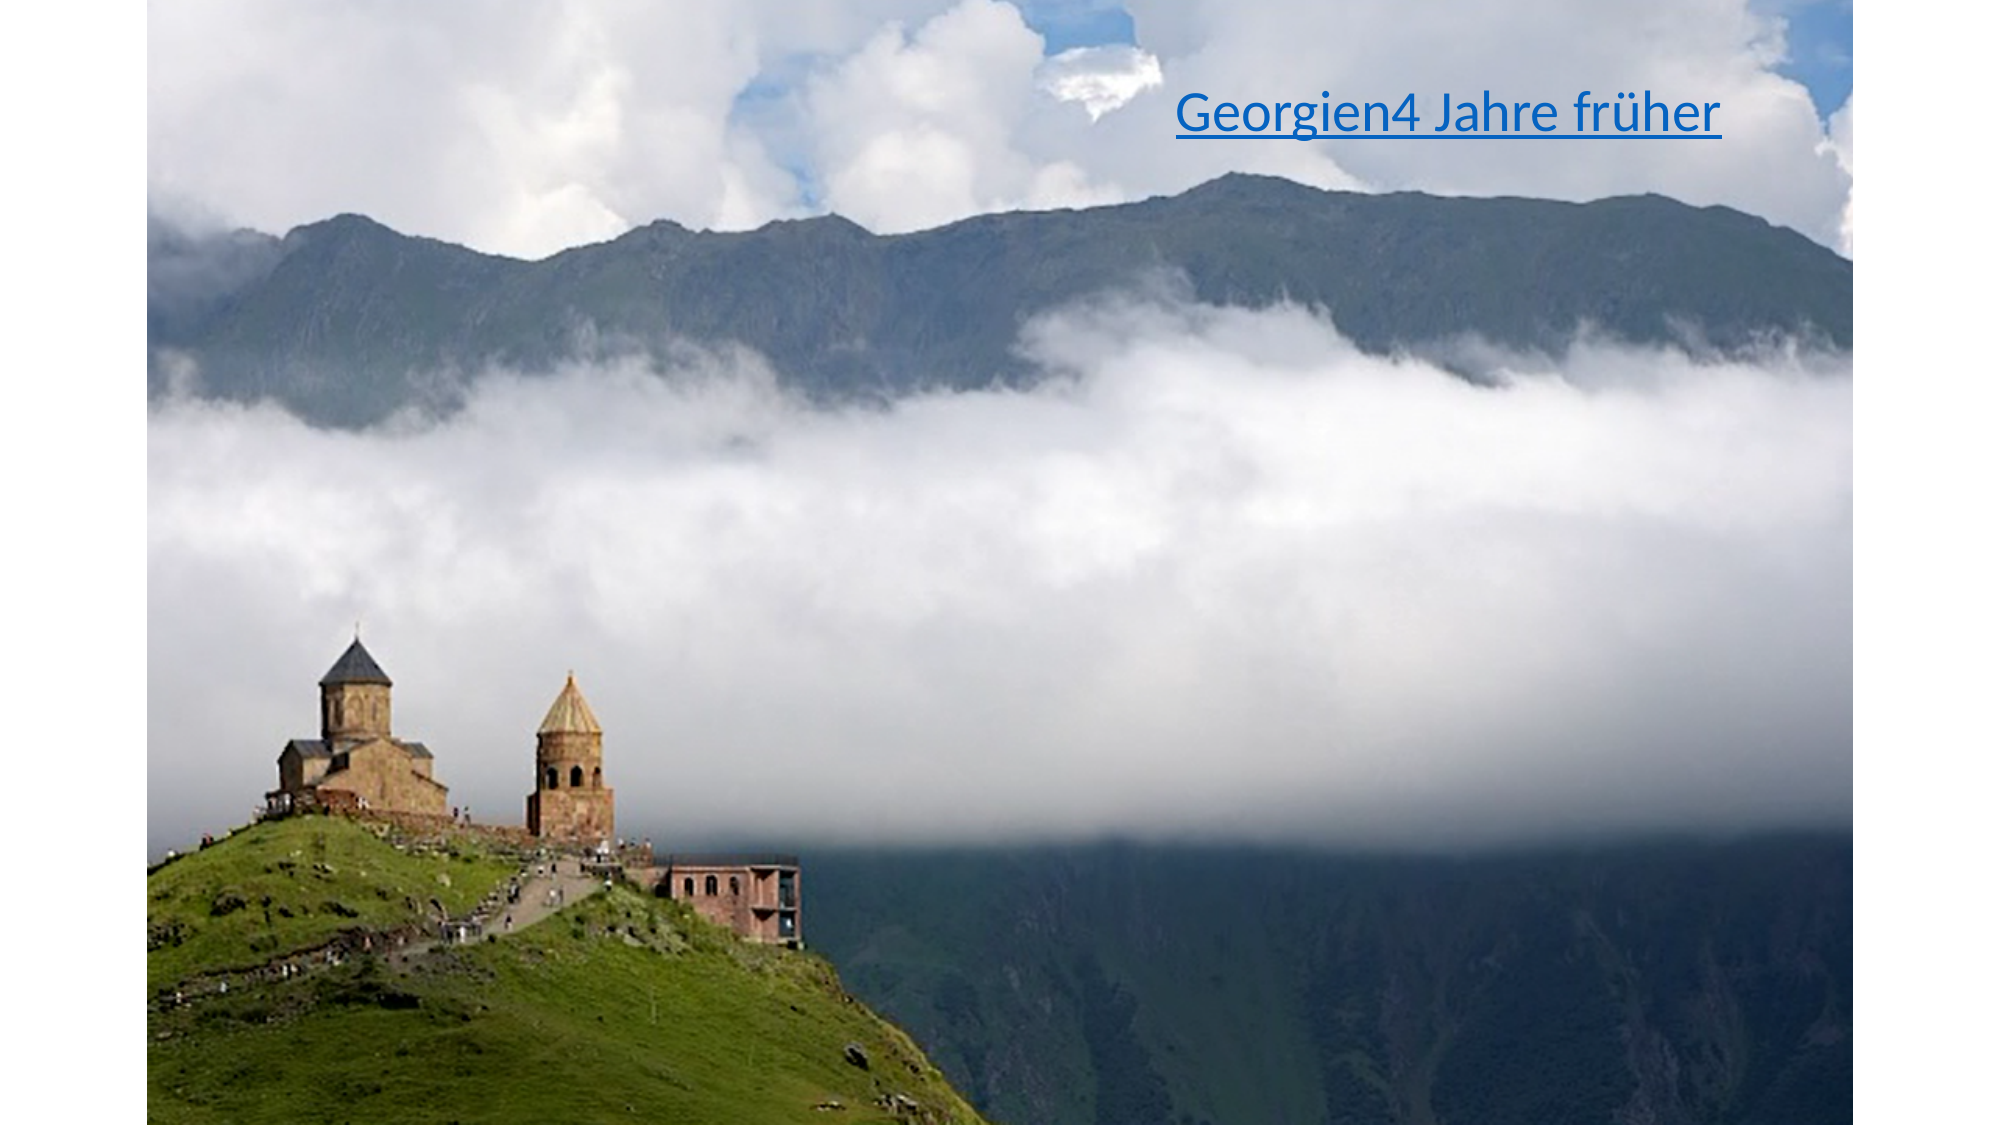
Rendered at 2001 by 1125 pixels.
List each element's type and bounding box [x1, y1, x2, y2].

picture [147, 0, 1853, 1125]
